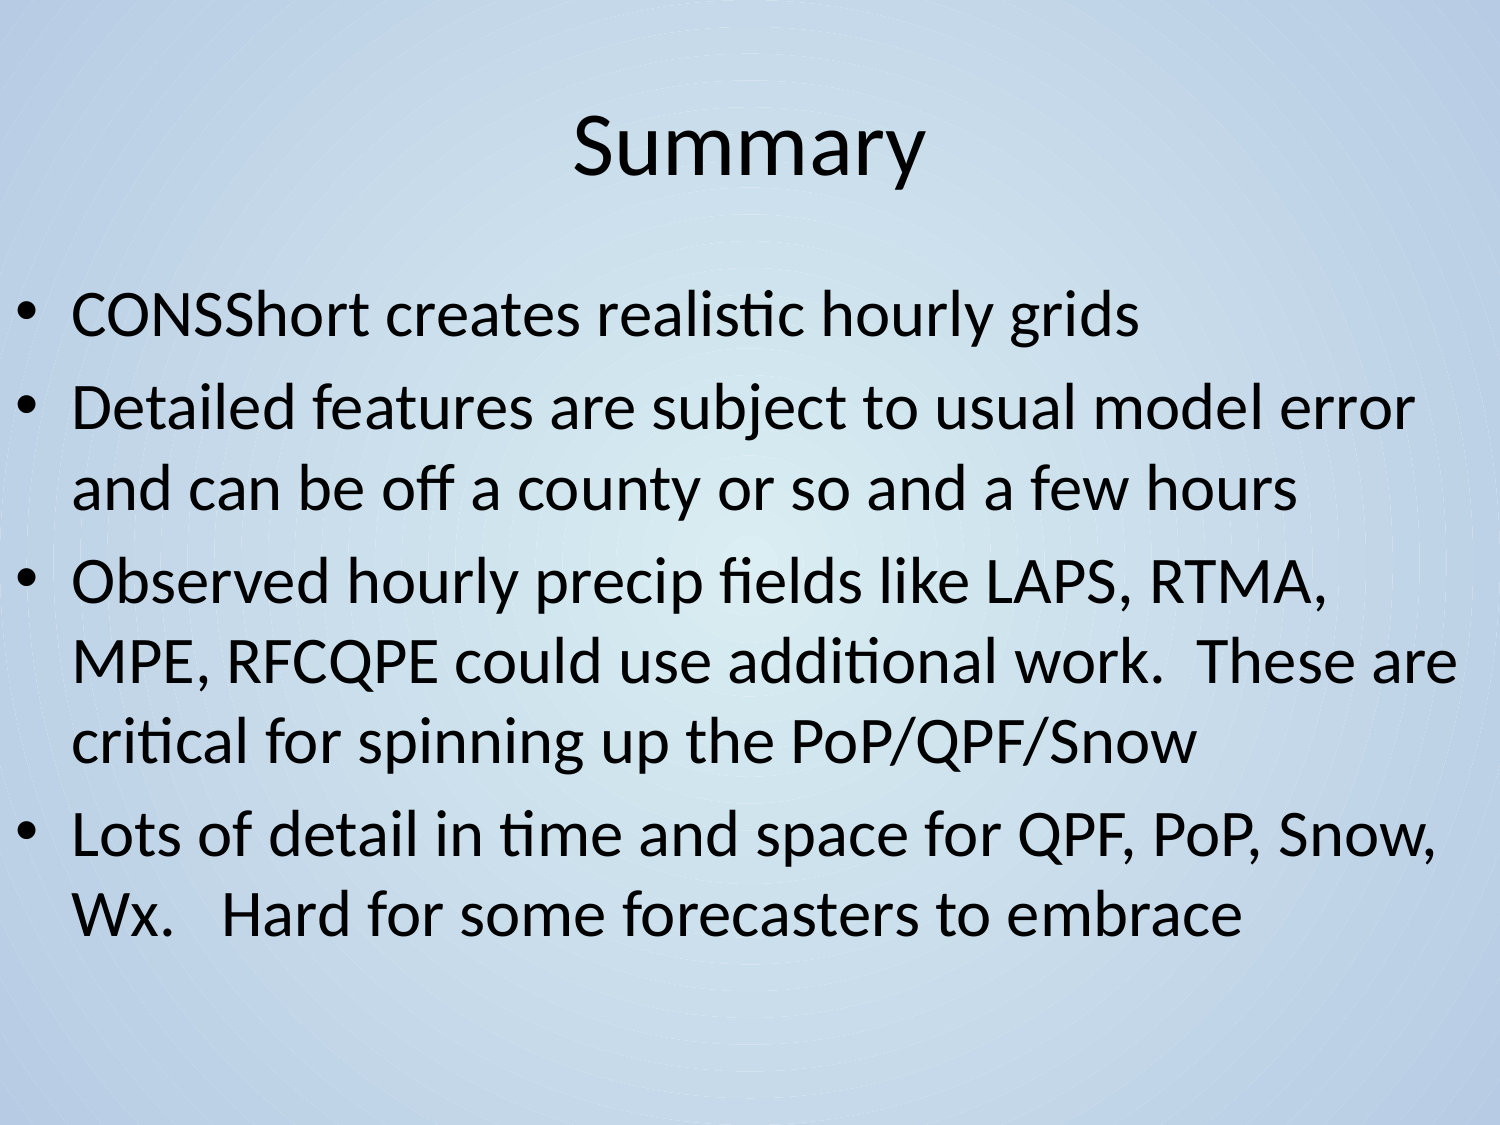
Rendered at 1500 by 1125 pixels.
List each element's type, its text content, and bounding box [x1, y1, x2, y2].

list CONSShort creates realistic hourly grids Detailed features are subject to usual model error and can be off a county or so and a few hours Observed hourly precip fields like LAPS, RTMA, MPE, RFCQPE could use additional work. These are critical for spinning up the PoP/QPF/Snow Lots of detail in time and space for QPF, PoP, Snow, Wx. Hard for some forecasters to embrace [0, 262, 1500, 1125]
title Summary [75, 45, 1425, 233]
